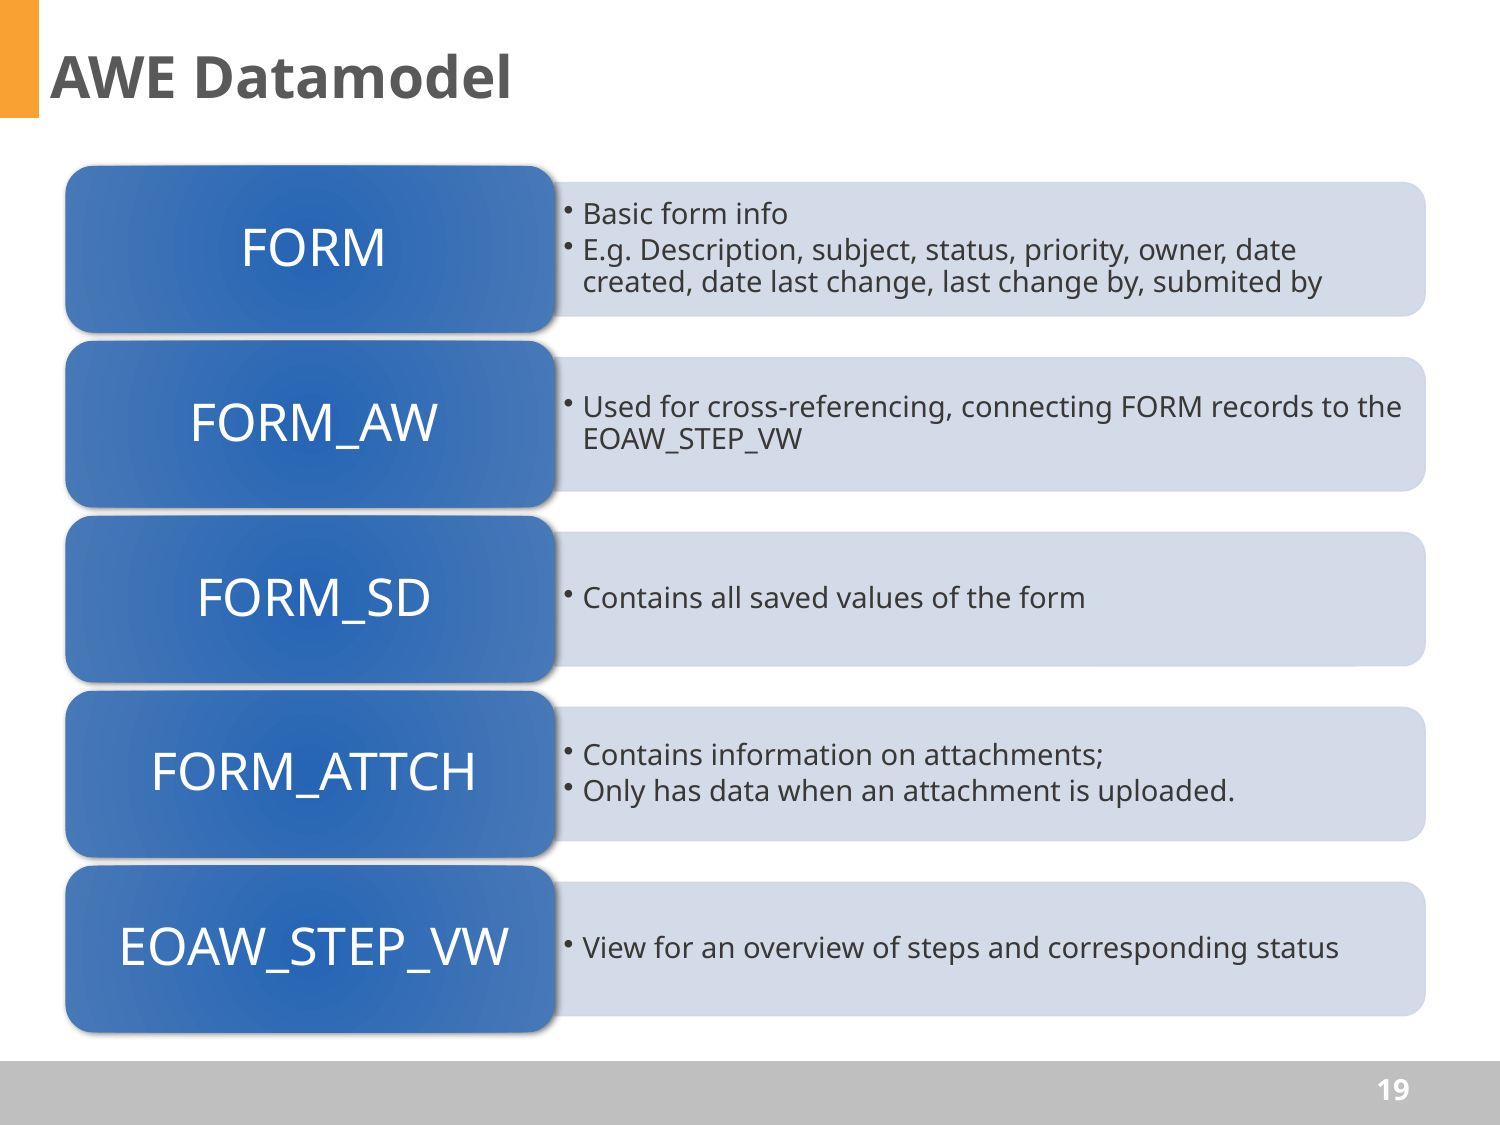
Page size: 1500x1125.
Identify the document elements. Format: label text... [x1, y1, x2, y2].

text_box AWE Datamodel [35, 32, 1465, 157]
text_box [65, 165, 1426, 1033]
slide_number 19 [1250, 1063, 1425, 1118]
